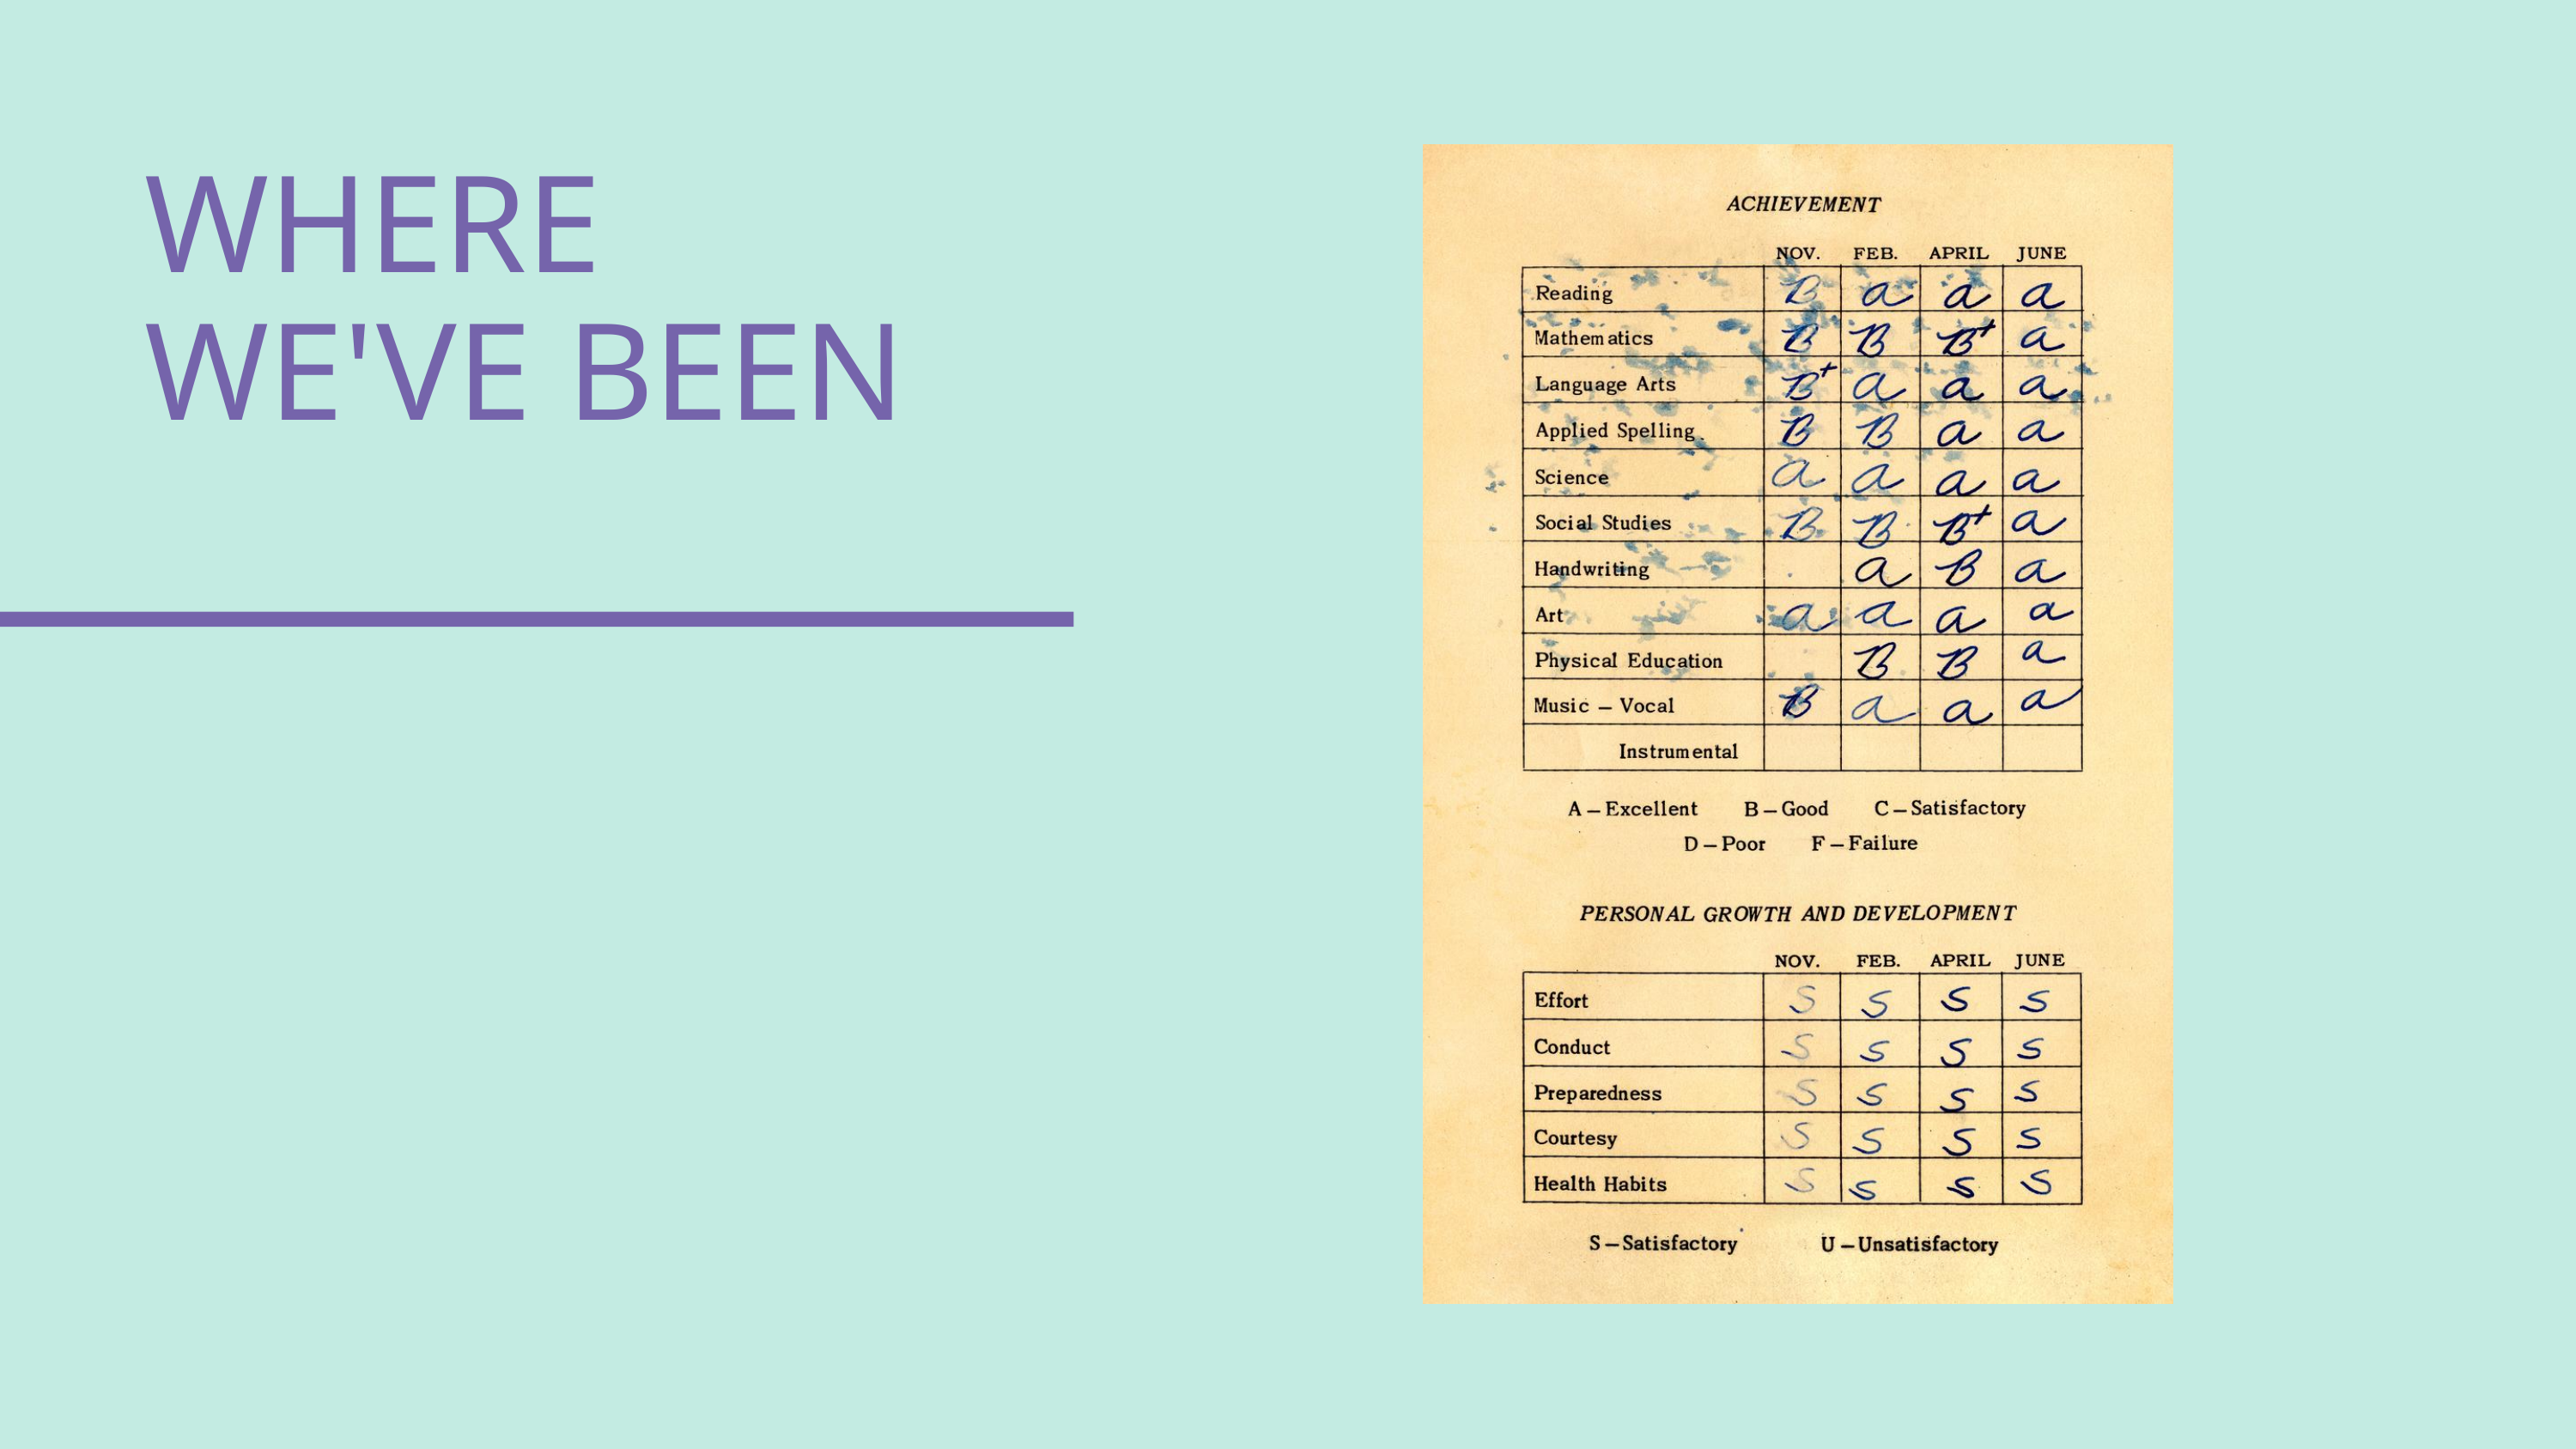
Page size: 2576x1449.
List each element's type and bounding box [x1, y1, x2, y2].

picture [1423, 144, 2173, 1304]
text_box [0, 144, 1075, 627]
